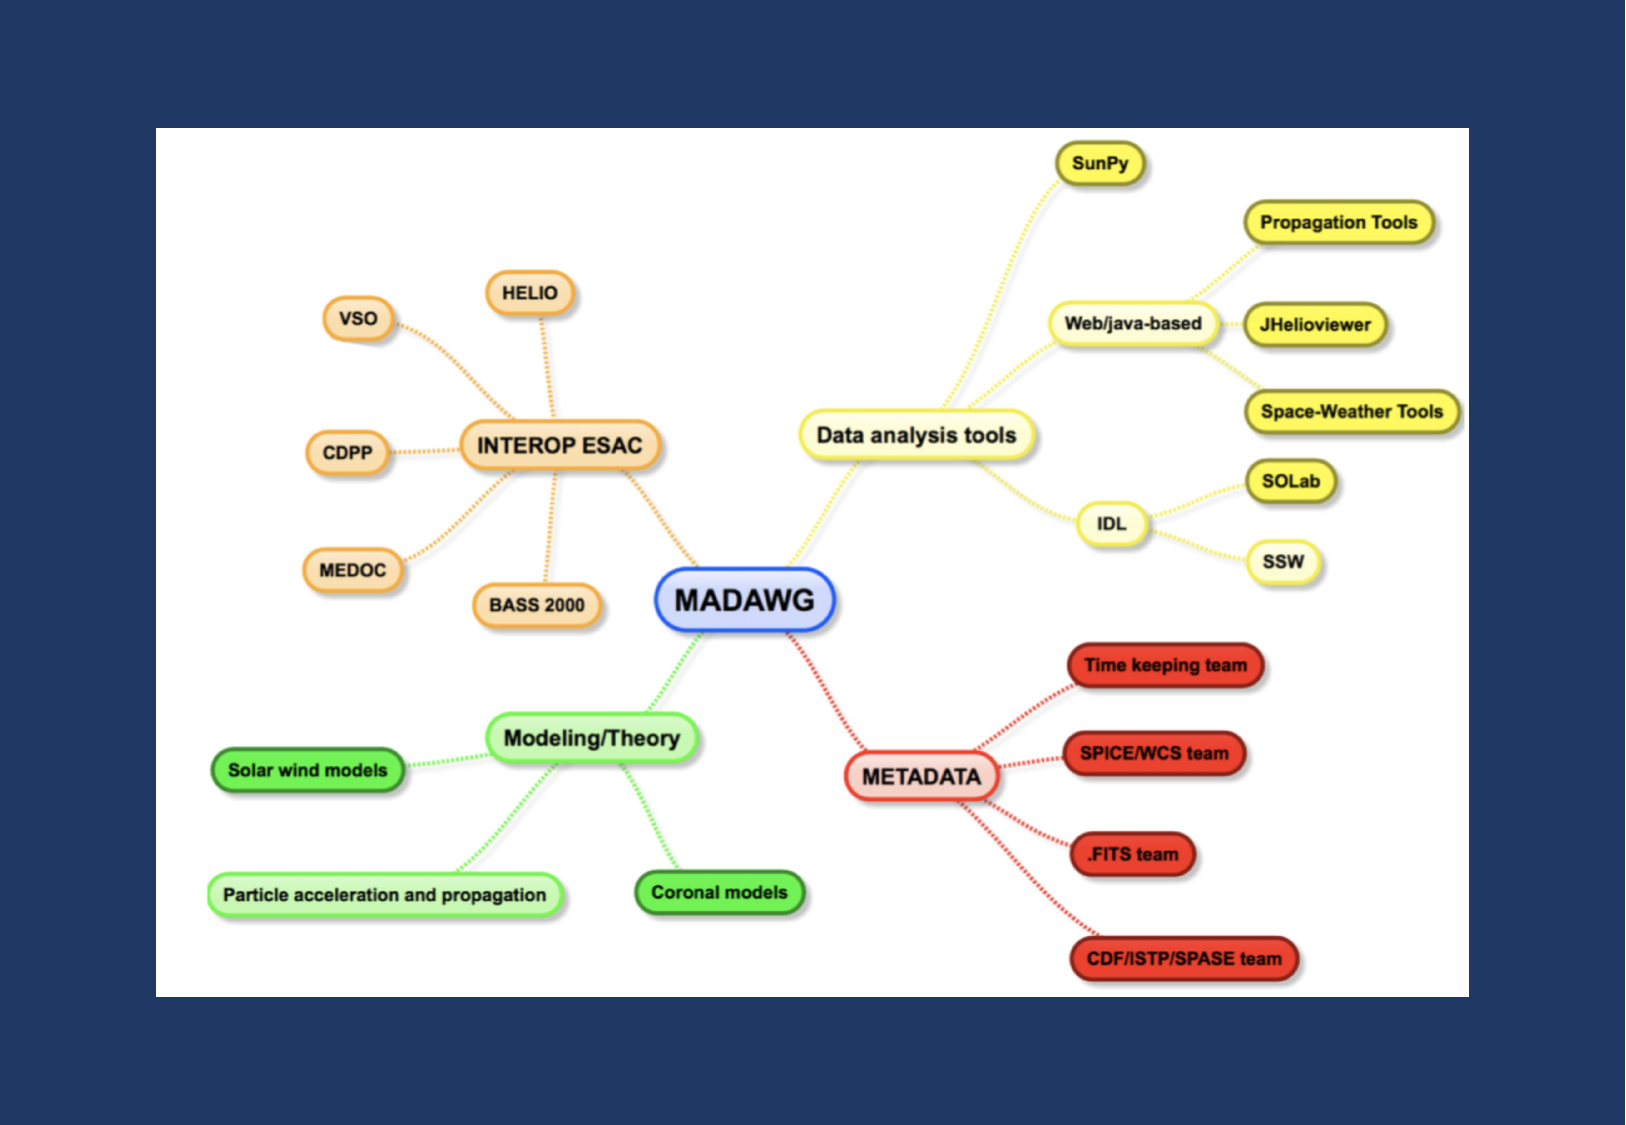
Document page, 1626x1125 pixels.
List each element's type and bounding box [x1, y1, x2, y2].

picture [155, 128, 1470, 997]
